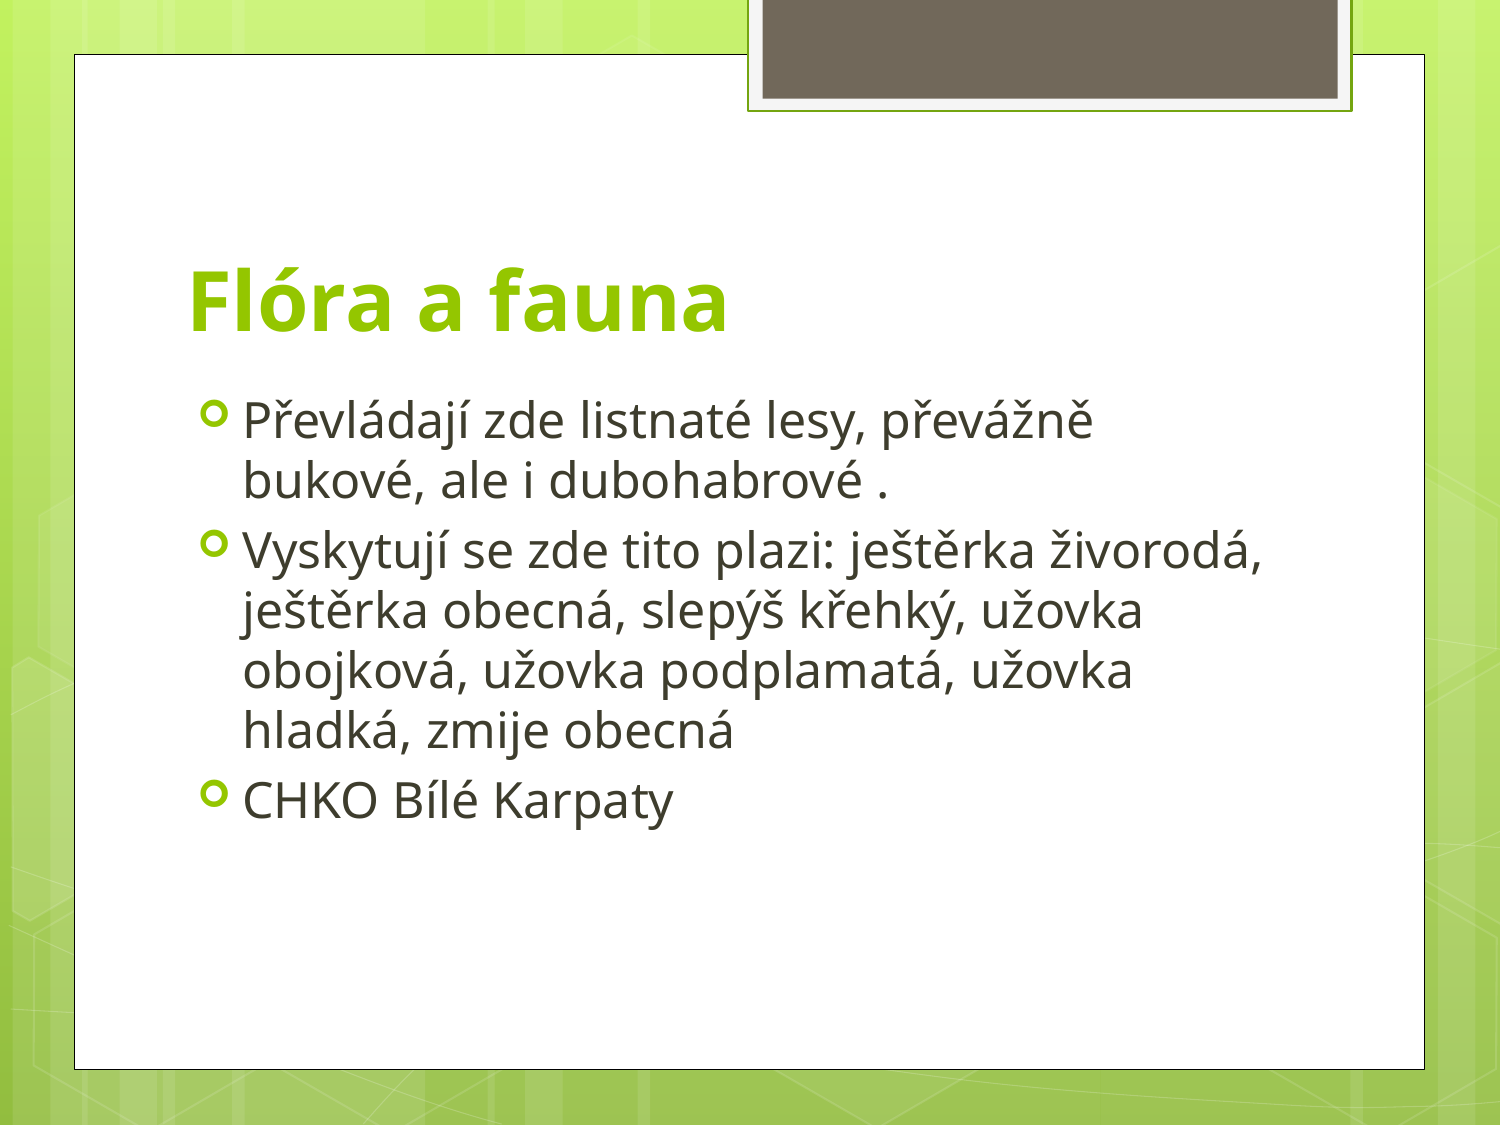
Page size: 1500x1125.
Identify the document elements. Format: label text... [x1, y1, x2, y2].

title Flóra a fauna [171, 168, 1324, 357]
list Převládají zde listnaté lesy, převážně bukové, ale i dubohabrové . Vyskytují se zde tito plazi: ještěrka živorodá, ještěrka obecná, slepýš křehký, užovka obojková, užovka podplamatá, užovka hladká, zmije obecná CHKO Bílé Karpaty [171, 381, 1283, 957]
